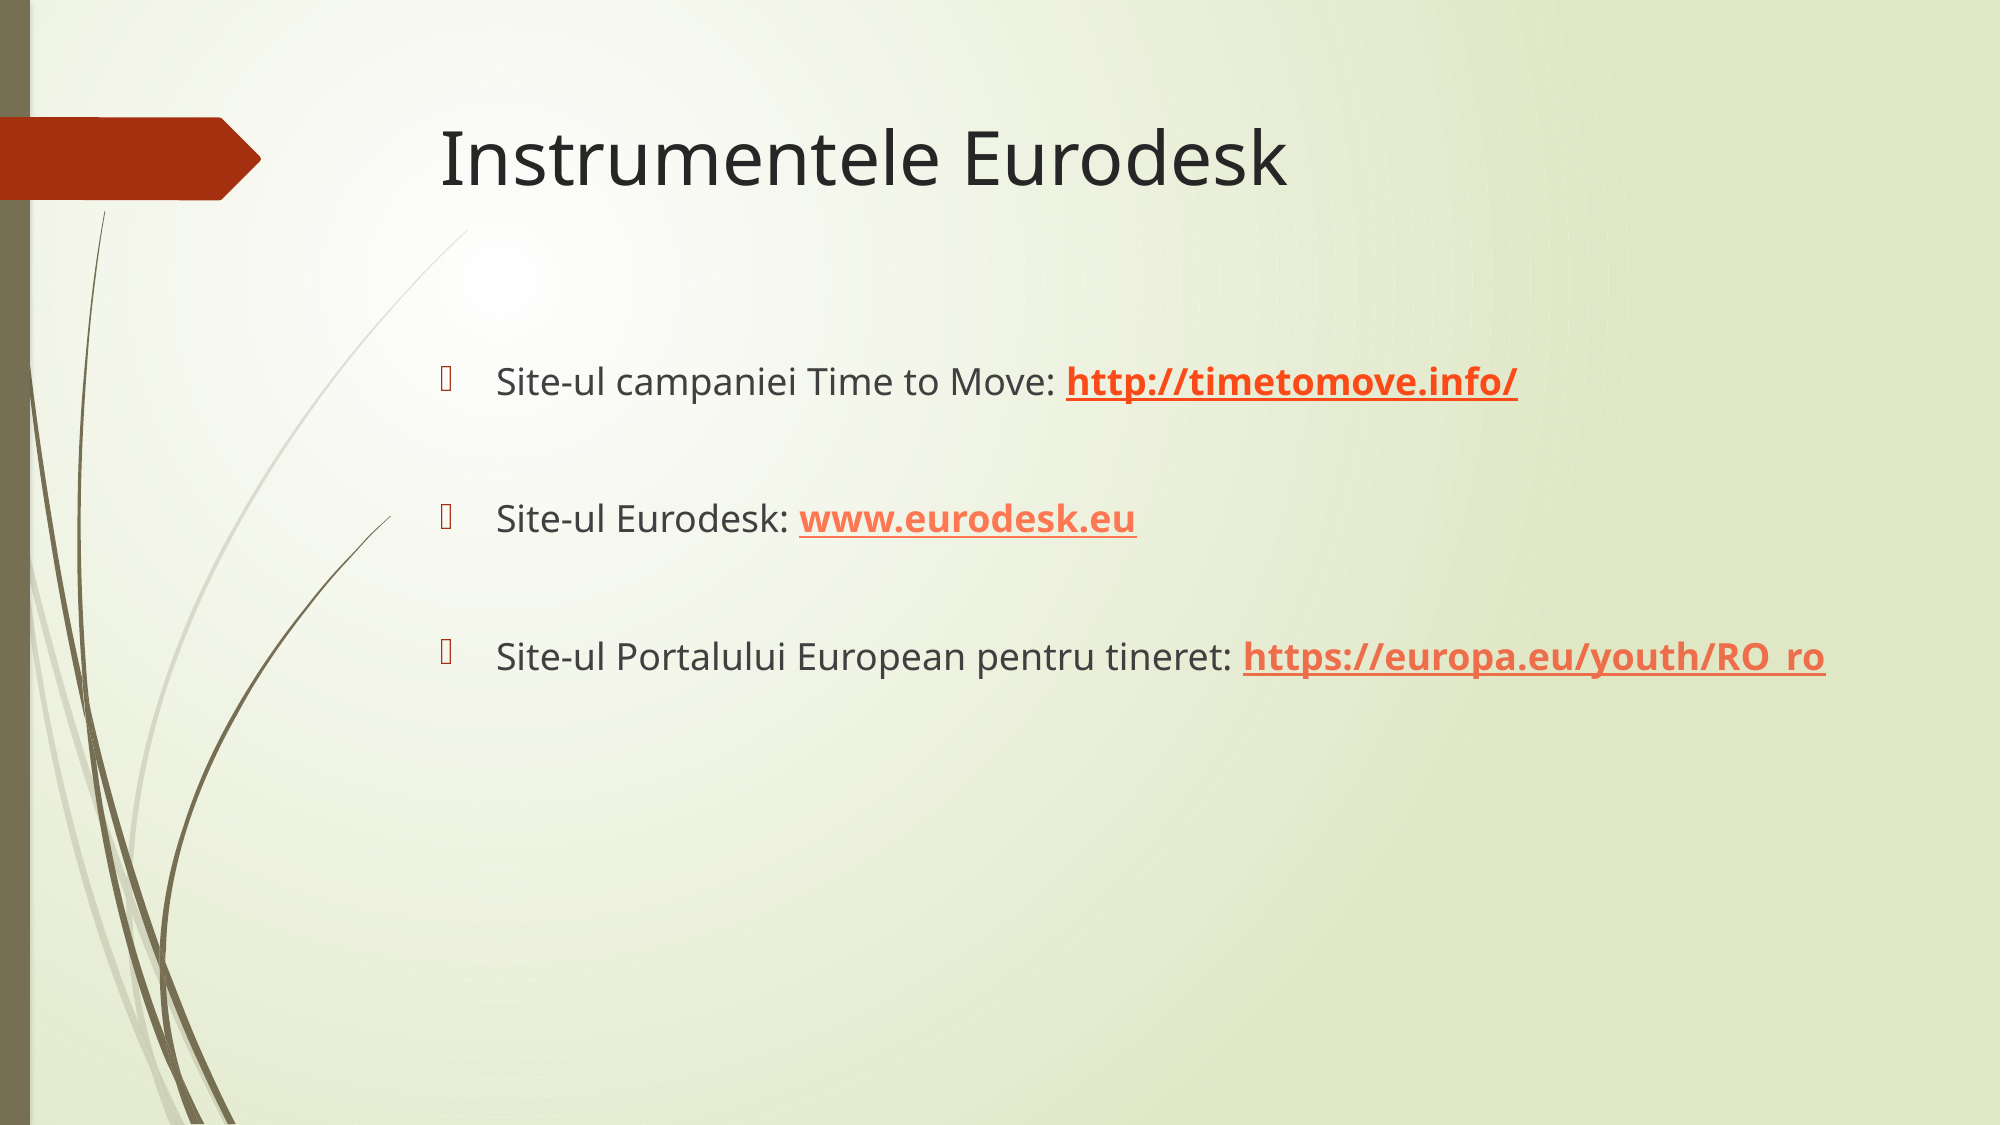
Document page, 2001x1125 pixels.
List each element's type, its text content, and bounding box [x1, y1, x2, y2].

list Site-ul campaniei Time to Move: http://timetomove.info/ Site-ul Eurodesk: www.eurodesk.eu Site-ul Portalului European pentru tineret: https://europa.eu/youth/RO_ro [424, 350, 1888, 970]
title Instrumentele Eurodesk [425, 102, 1888, 313]
